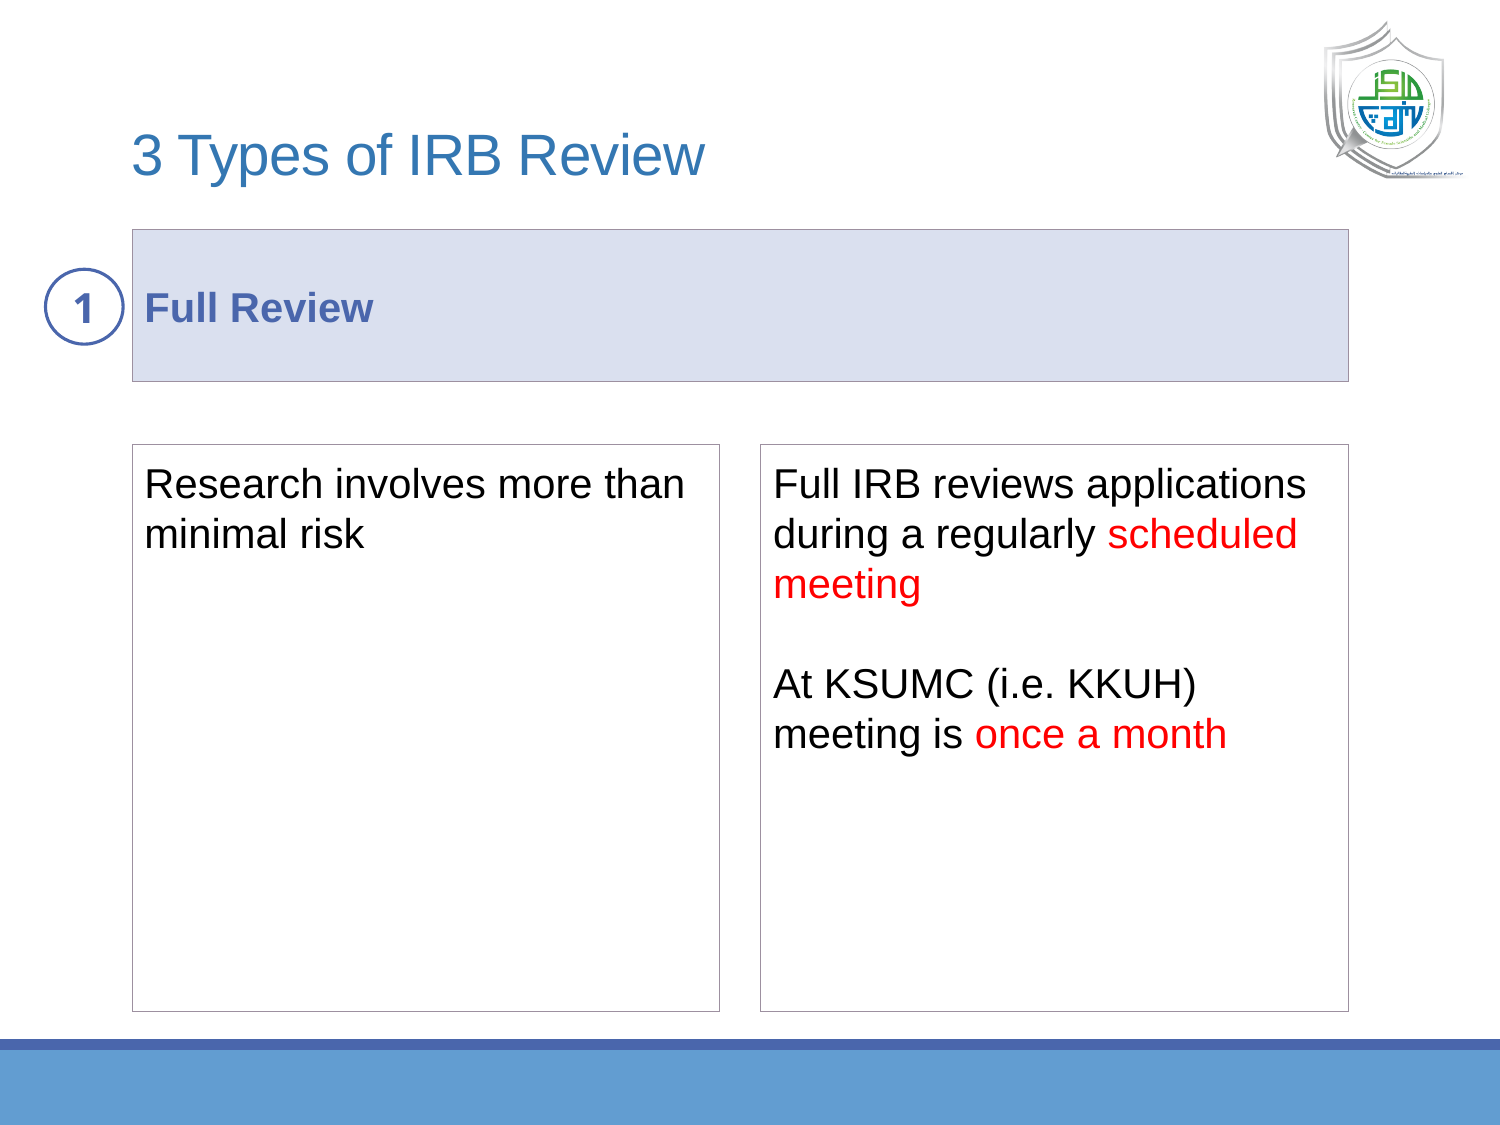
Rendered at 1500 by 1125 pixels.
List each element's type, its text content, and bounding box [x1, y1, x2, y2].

text_box 1 [44, 267, 125, 346]
picture [1307, 16, 1482, 190]
title 3 Types of IRB Review [116, 63, 1377, 253]
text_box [131, 444, 1350, 1012]
text_box Full Review [132, 229, 1349, 382]
